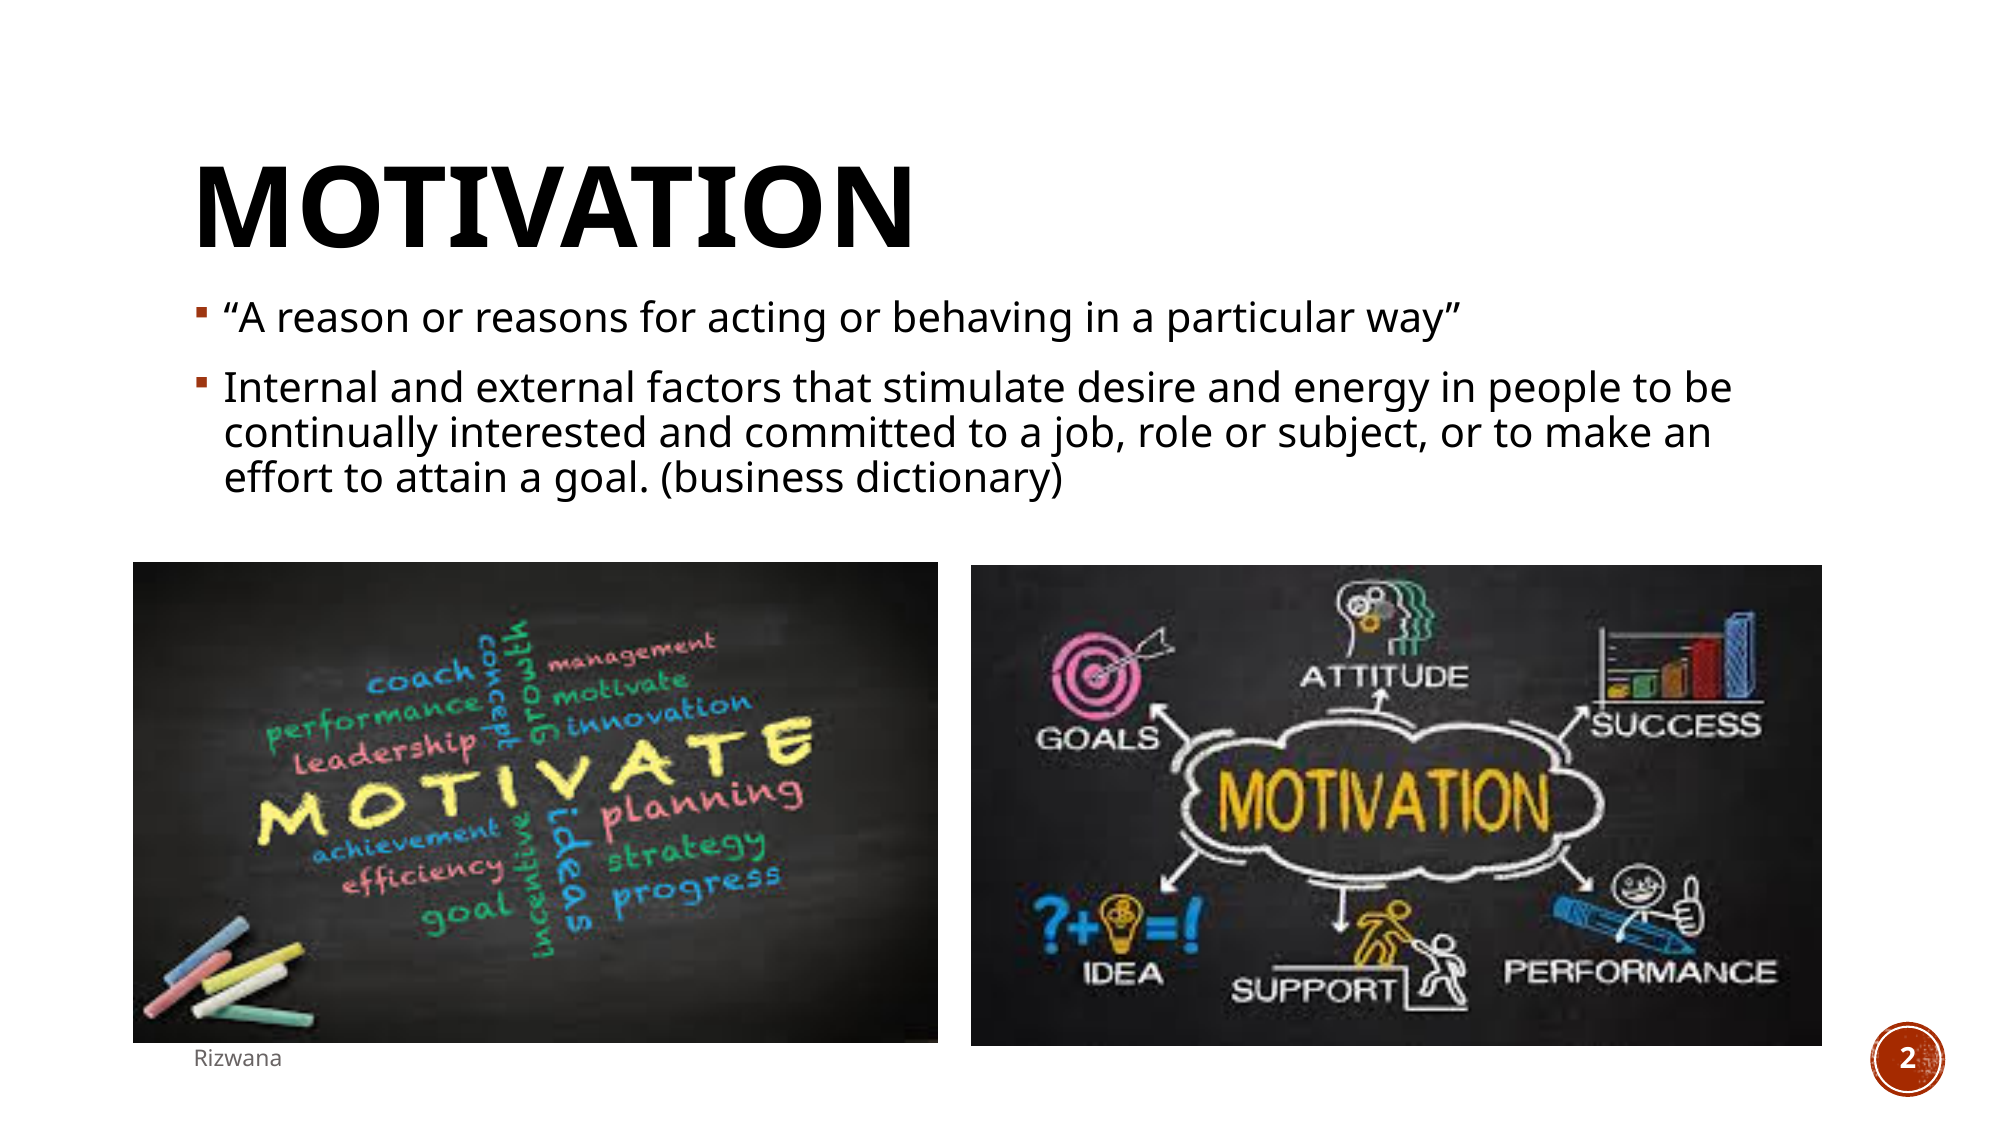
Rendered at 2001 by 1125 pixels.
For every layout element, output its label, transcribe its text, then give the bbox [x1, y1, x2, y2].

slide_number 2 [1855, 1028, 1961, 1089]
title Motivation [175, 79, 1826, 344]
list “A reason or reasons for acting or behaving in a particular way” Internal and external factors that stimulate desire and energy in people to be continually interested and committed to a job, role or subject, or to make an effort to attain a goal. (business dictionary) [178, 289, 1829, 954]
picture [133, 562, 938, 1043]
footer Rizwana [178, 1028, 1217, 1089]
picture [971, 565, 1822, 1046]
